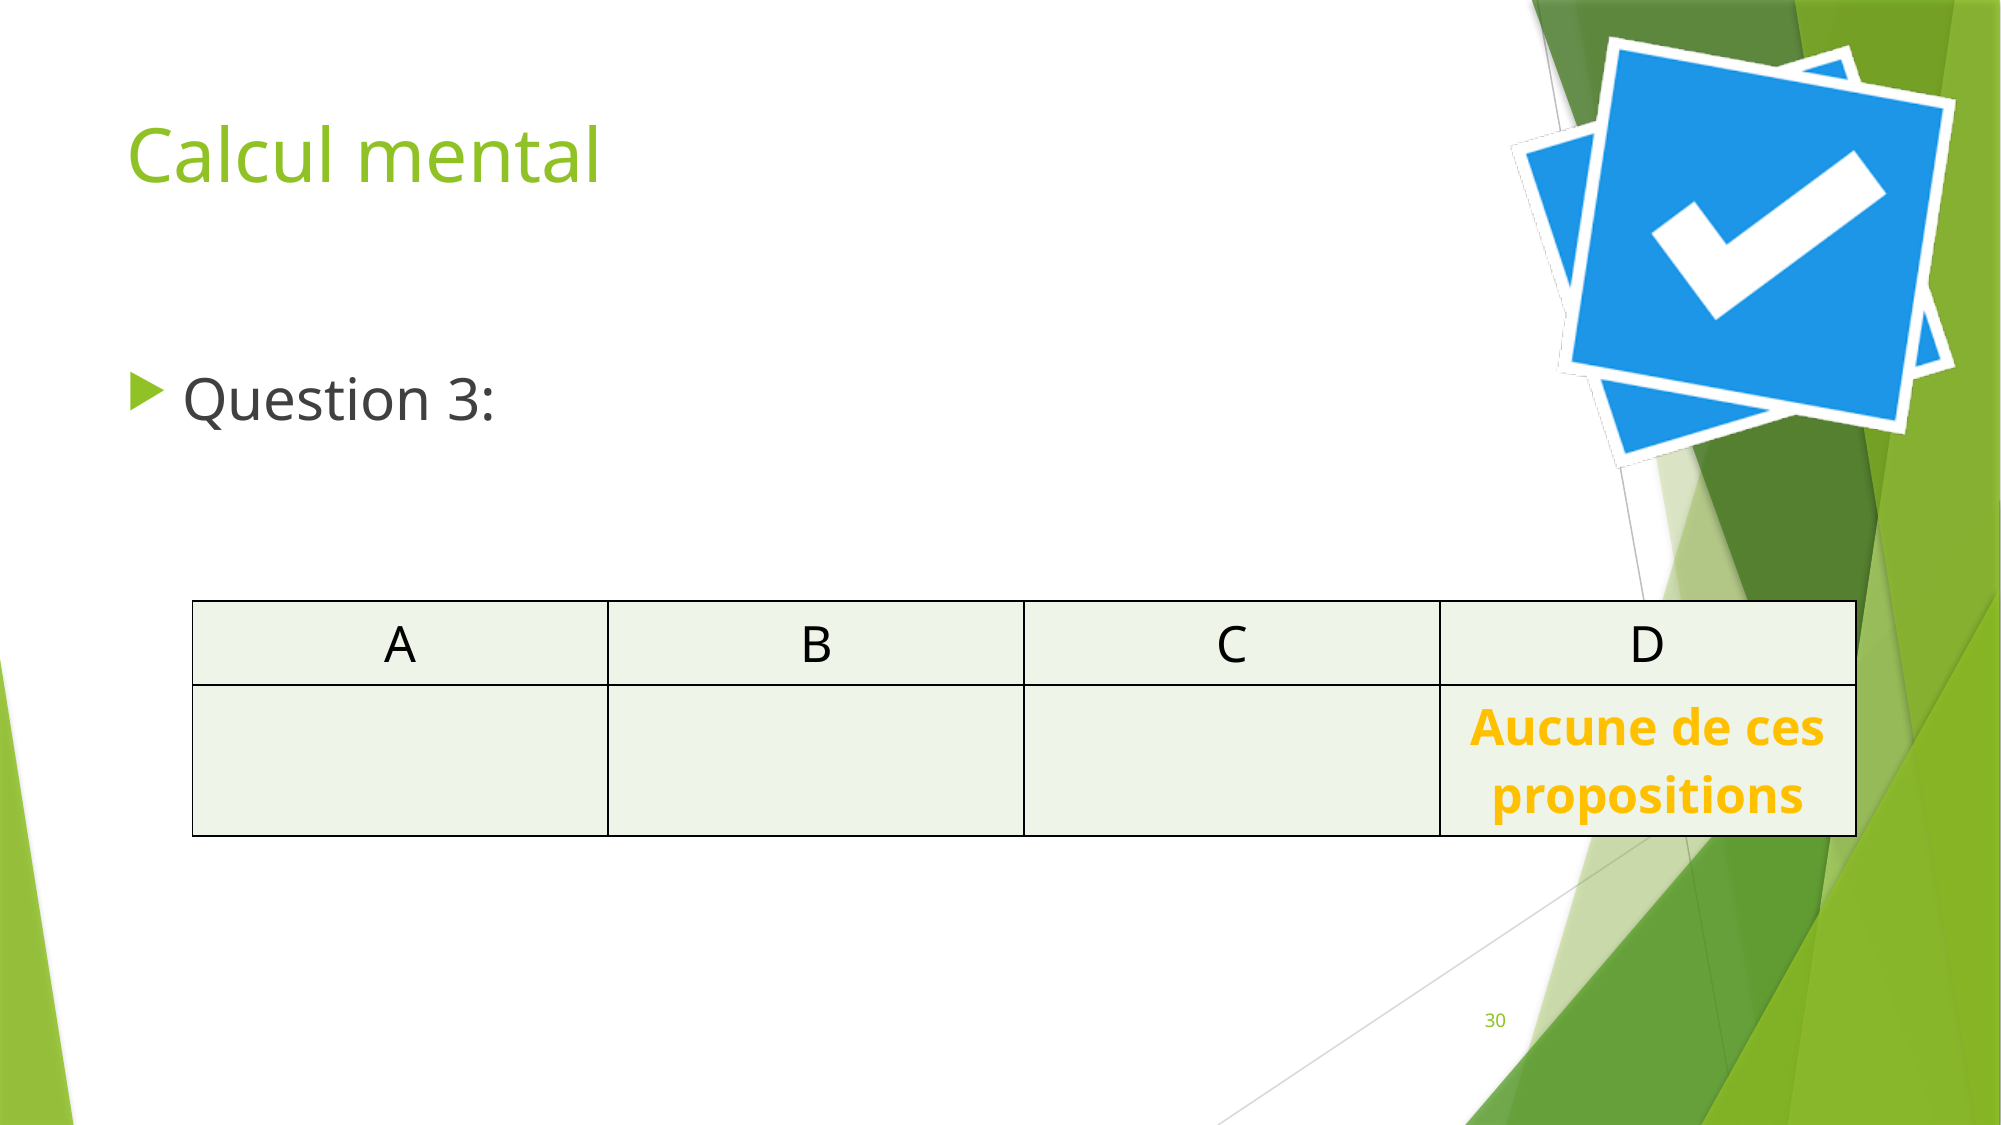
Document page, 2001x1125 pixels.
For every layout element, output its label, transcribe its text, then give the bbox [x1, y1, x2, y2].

picture [1501, 12, 1972, 483]
title Calcul mental [111, 99, 1497, 317]
slide_number 30 [1409, 991, 1522, 1051]
